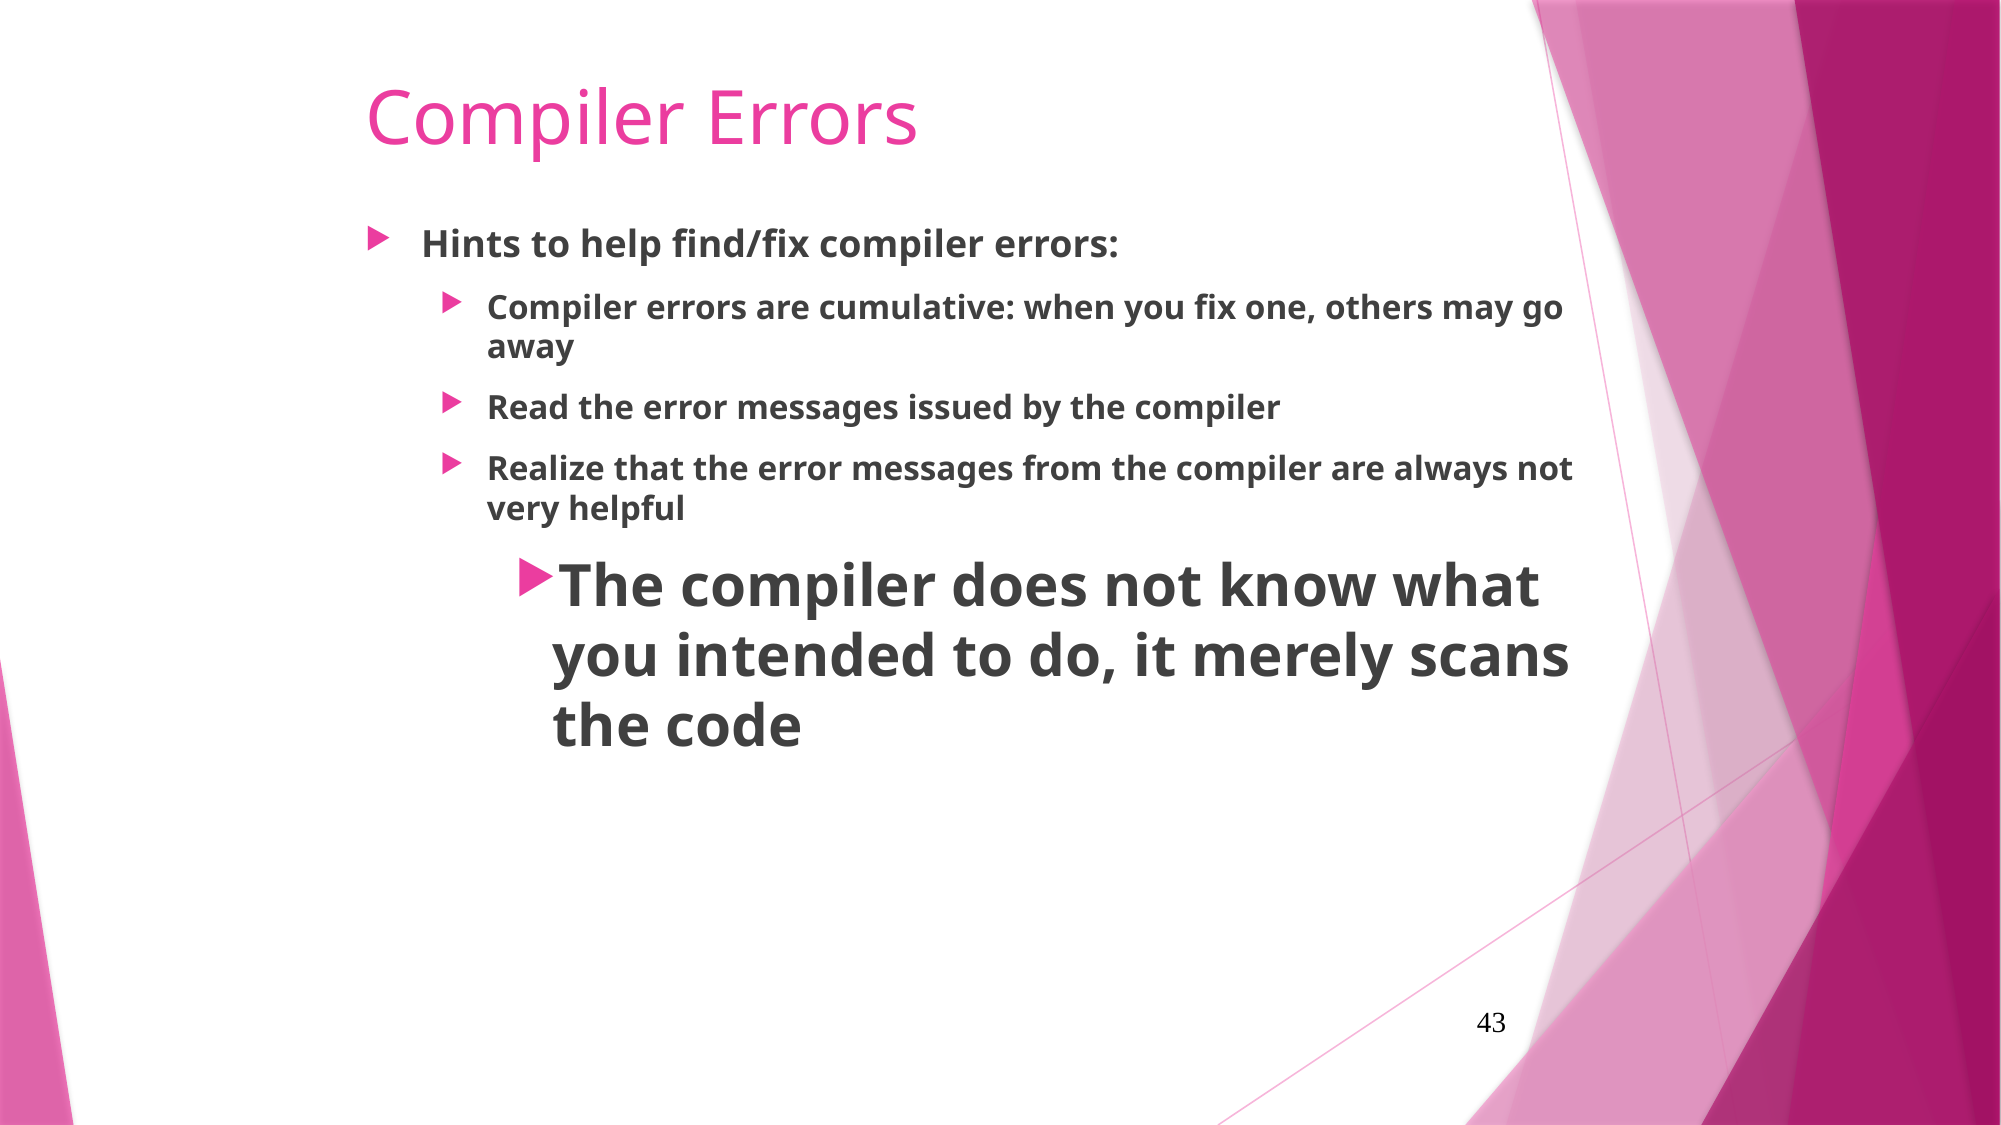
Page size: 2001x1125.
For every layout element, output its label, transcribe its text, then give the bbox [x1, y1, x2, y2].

title Compiler Errors [350, 62, 1625, 193]
slide_number 43 [1409, 1025, 1522, 1051]
list Hints to help find/fix compiler errors: Compiler errors are cumulative: when you fix one, others may go away Read the error messages issued by the compiler Realize that the error messages from the compiler are always not very helpful The compiler does not know what you intended to do, it merely scans the code [350, 212, 1625, 1025]
